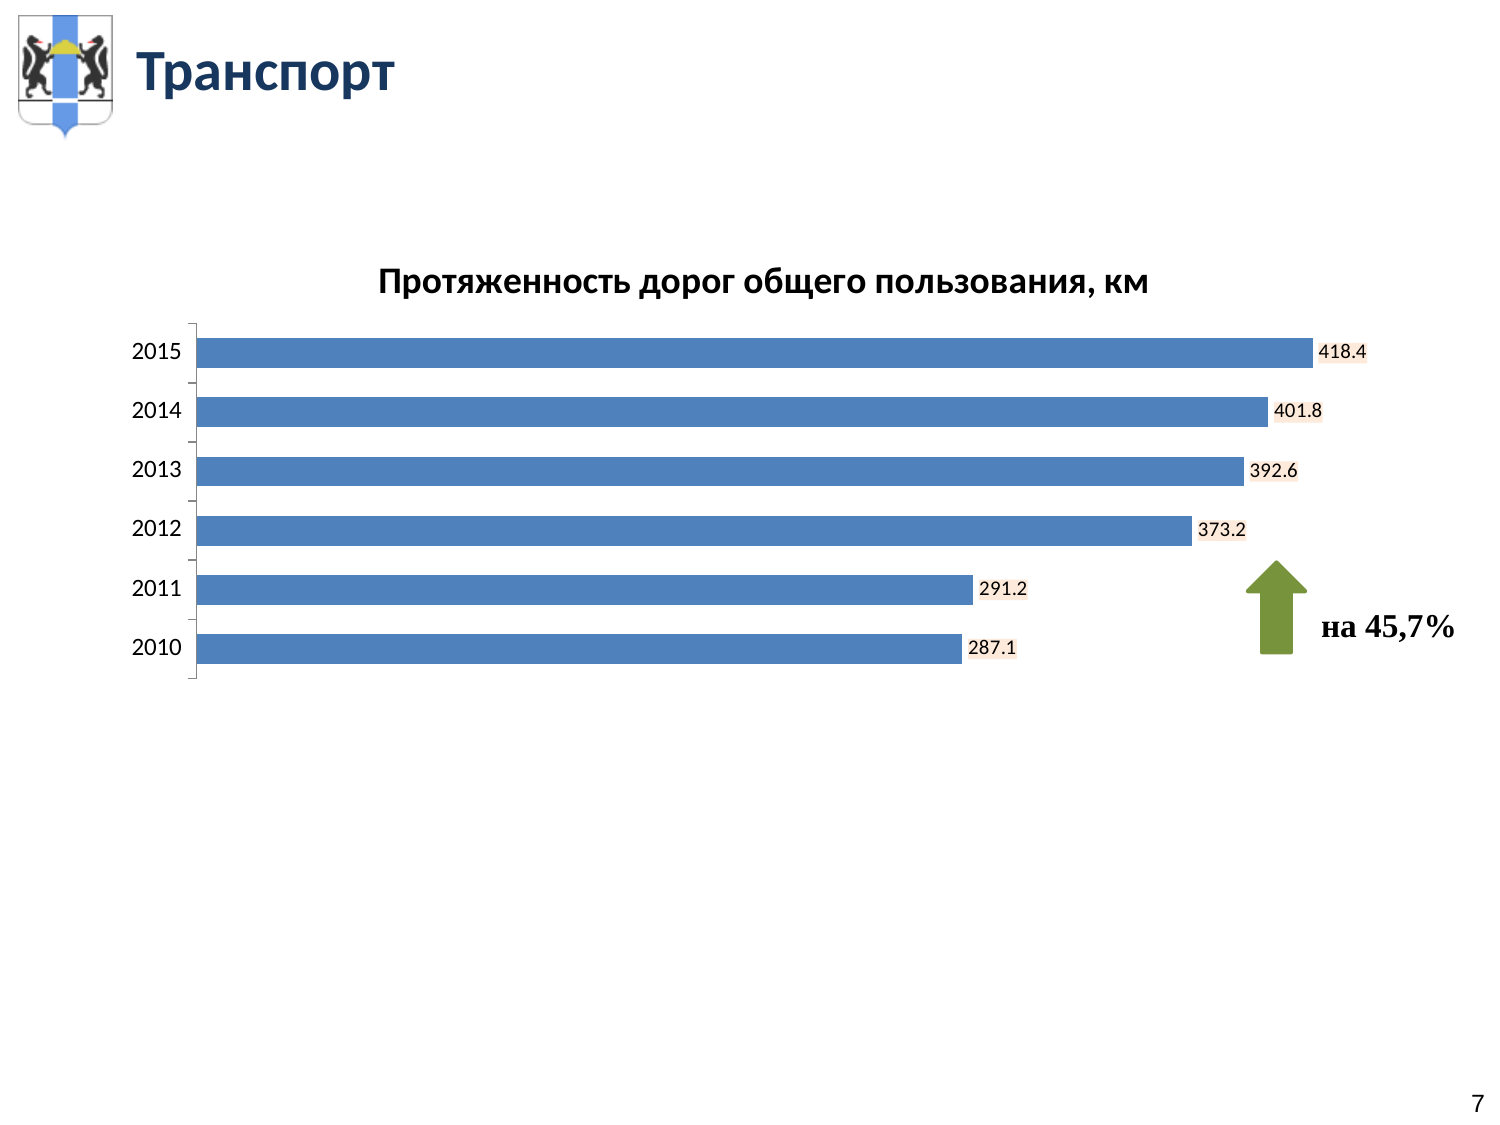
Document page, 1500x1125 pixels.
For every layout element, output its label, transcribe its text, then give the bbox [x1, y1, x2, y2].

text_box Транспорт [121, 25, 1489, 110]
picture [18, 15, 113, 142]
text_box 7 [1149, 1049, 1500, 1125]
chart [105, 237, 1424, 688]
text_box на 45,7% [1428, 590, 1472, 652]
